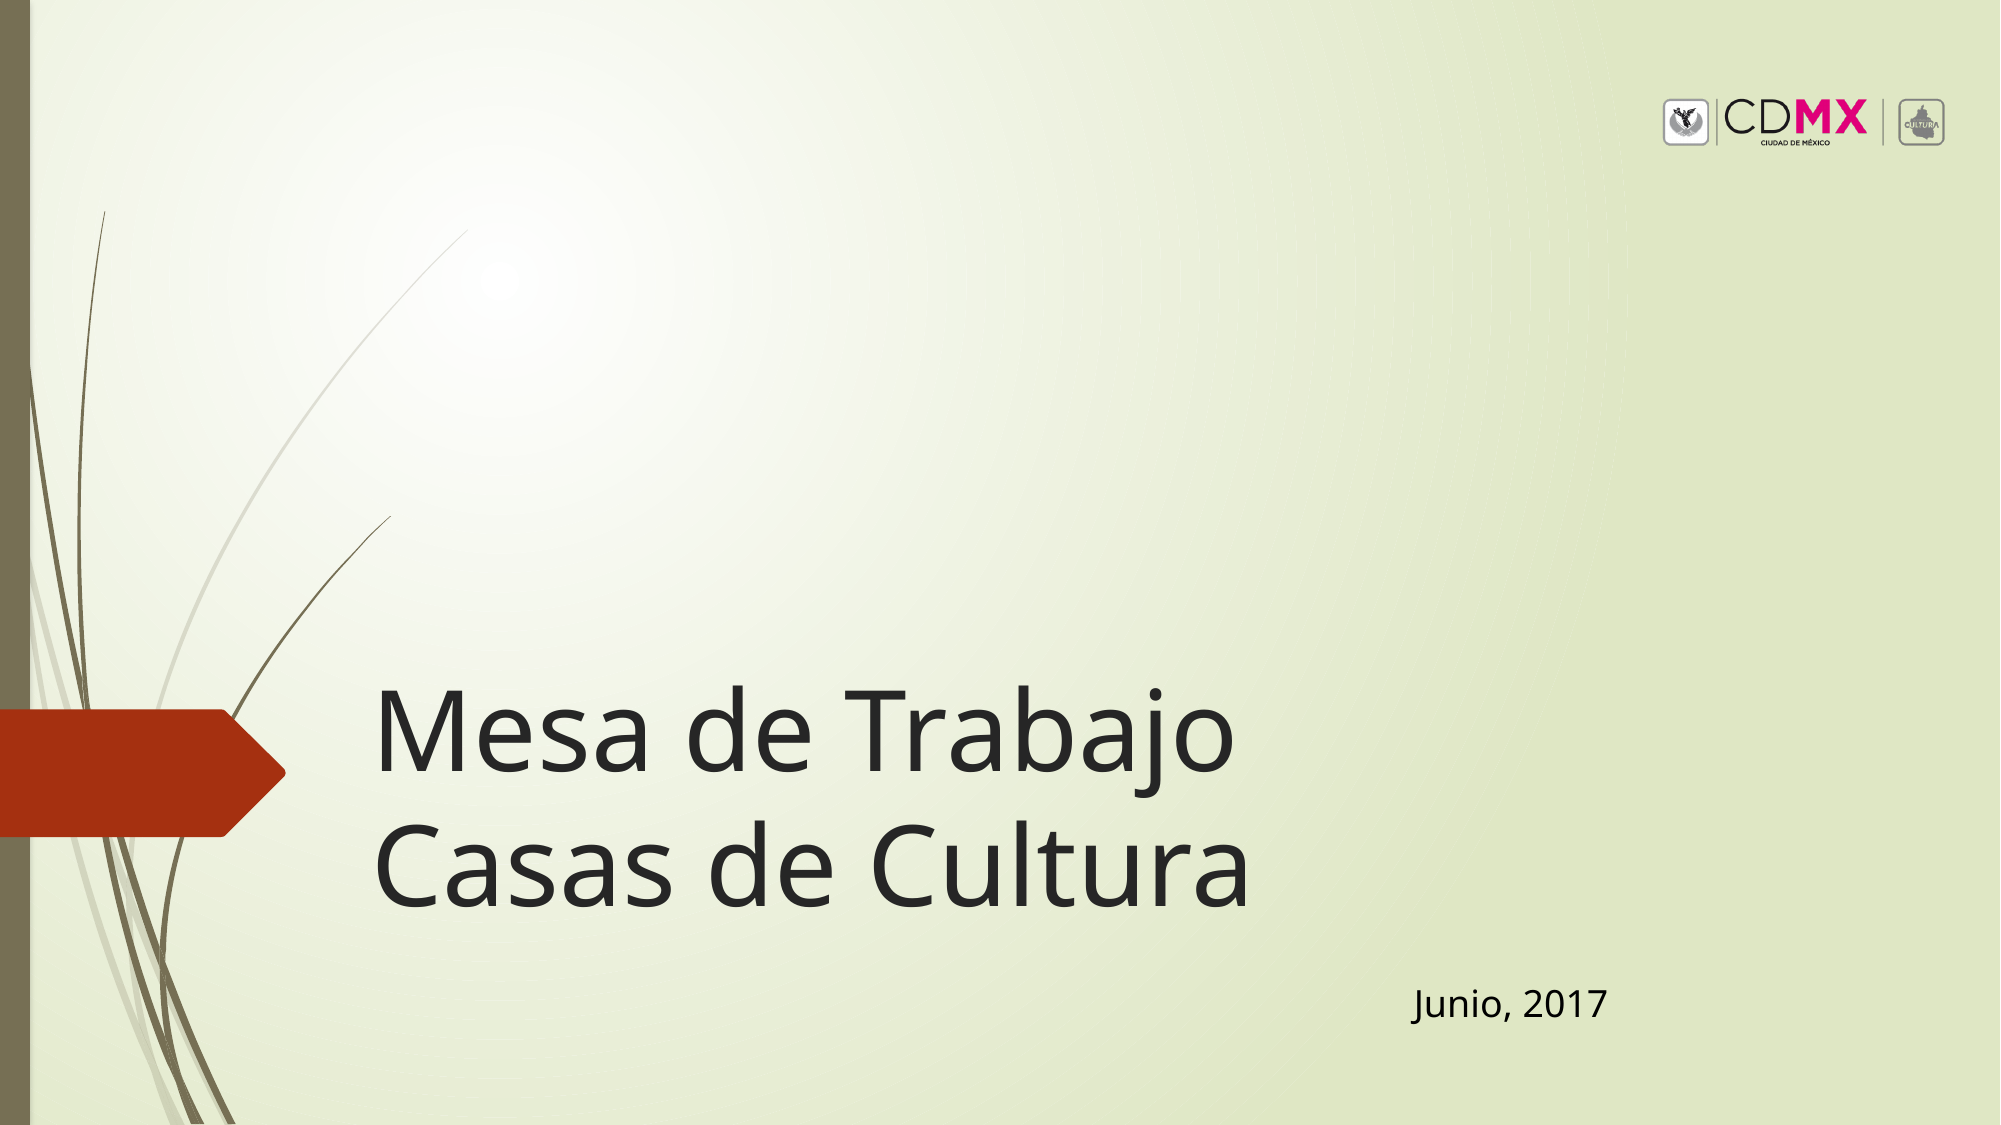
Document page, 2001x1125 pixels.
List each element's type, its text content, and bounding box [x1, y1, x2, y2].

picture [1655, 86, 1952, 159]
title Mesa de Trabajo Casas de Cultura [356, 390, 1805, 937]
text_box Junio, 2017 [1399, 972, 1952, 1033]
